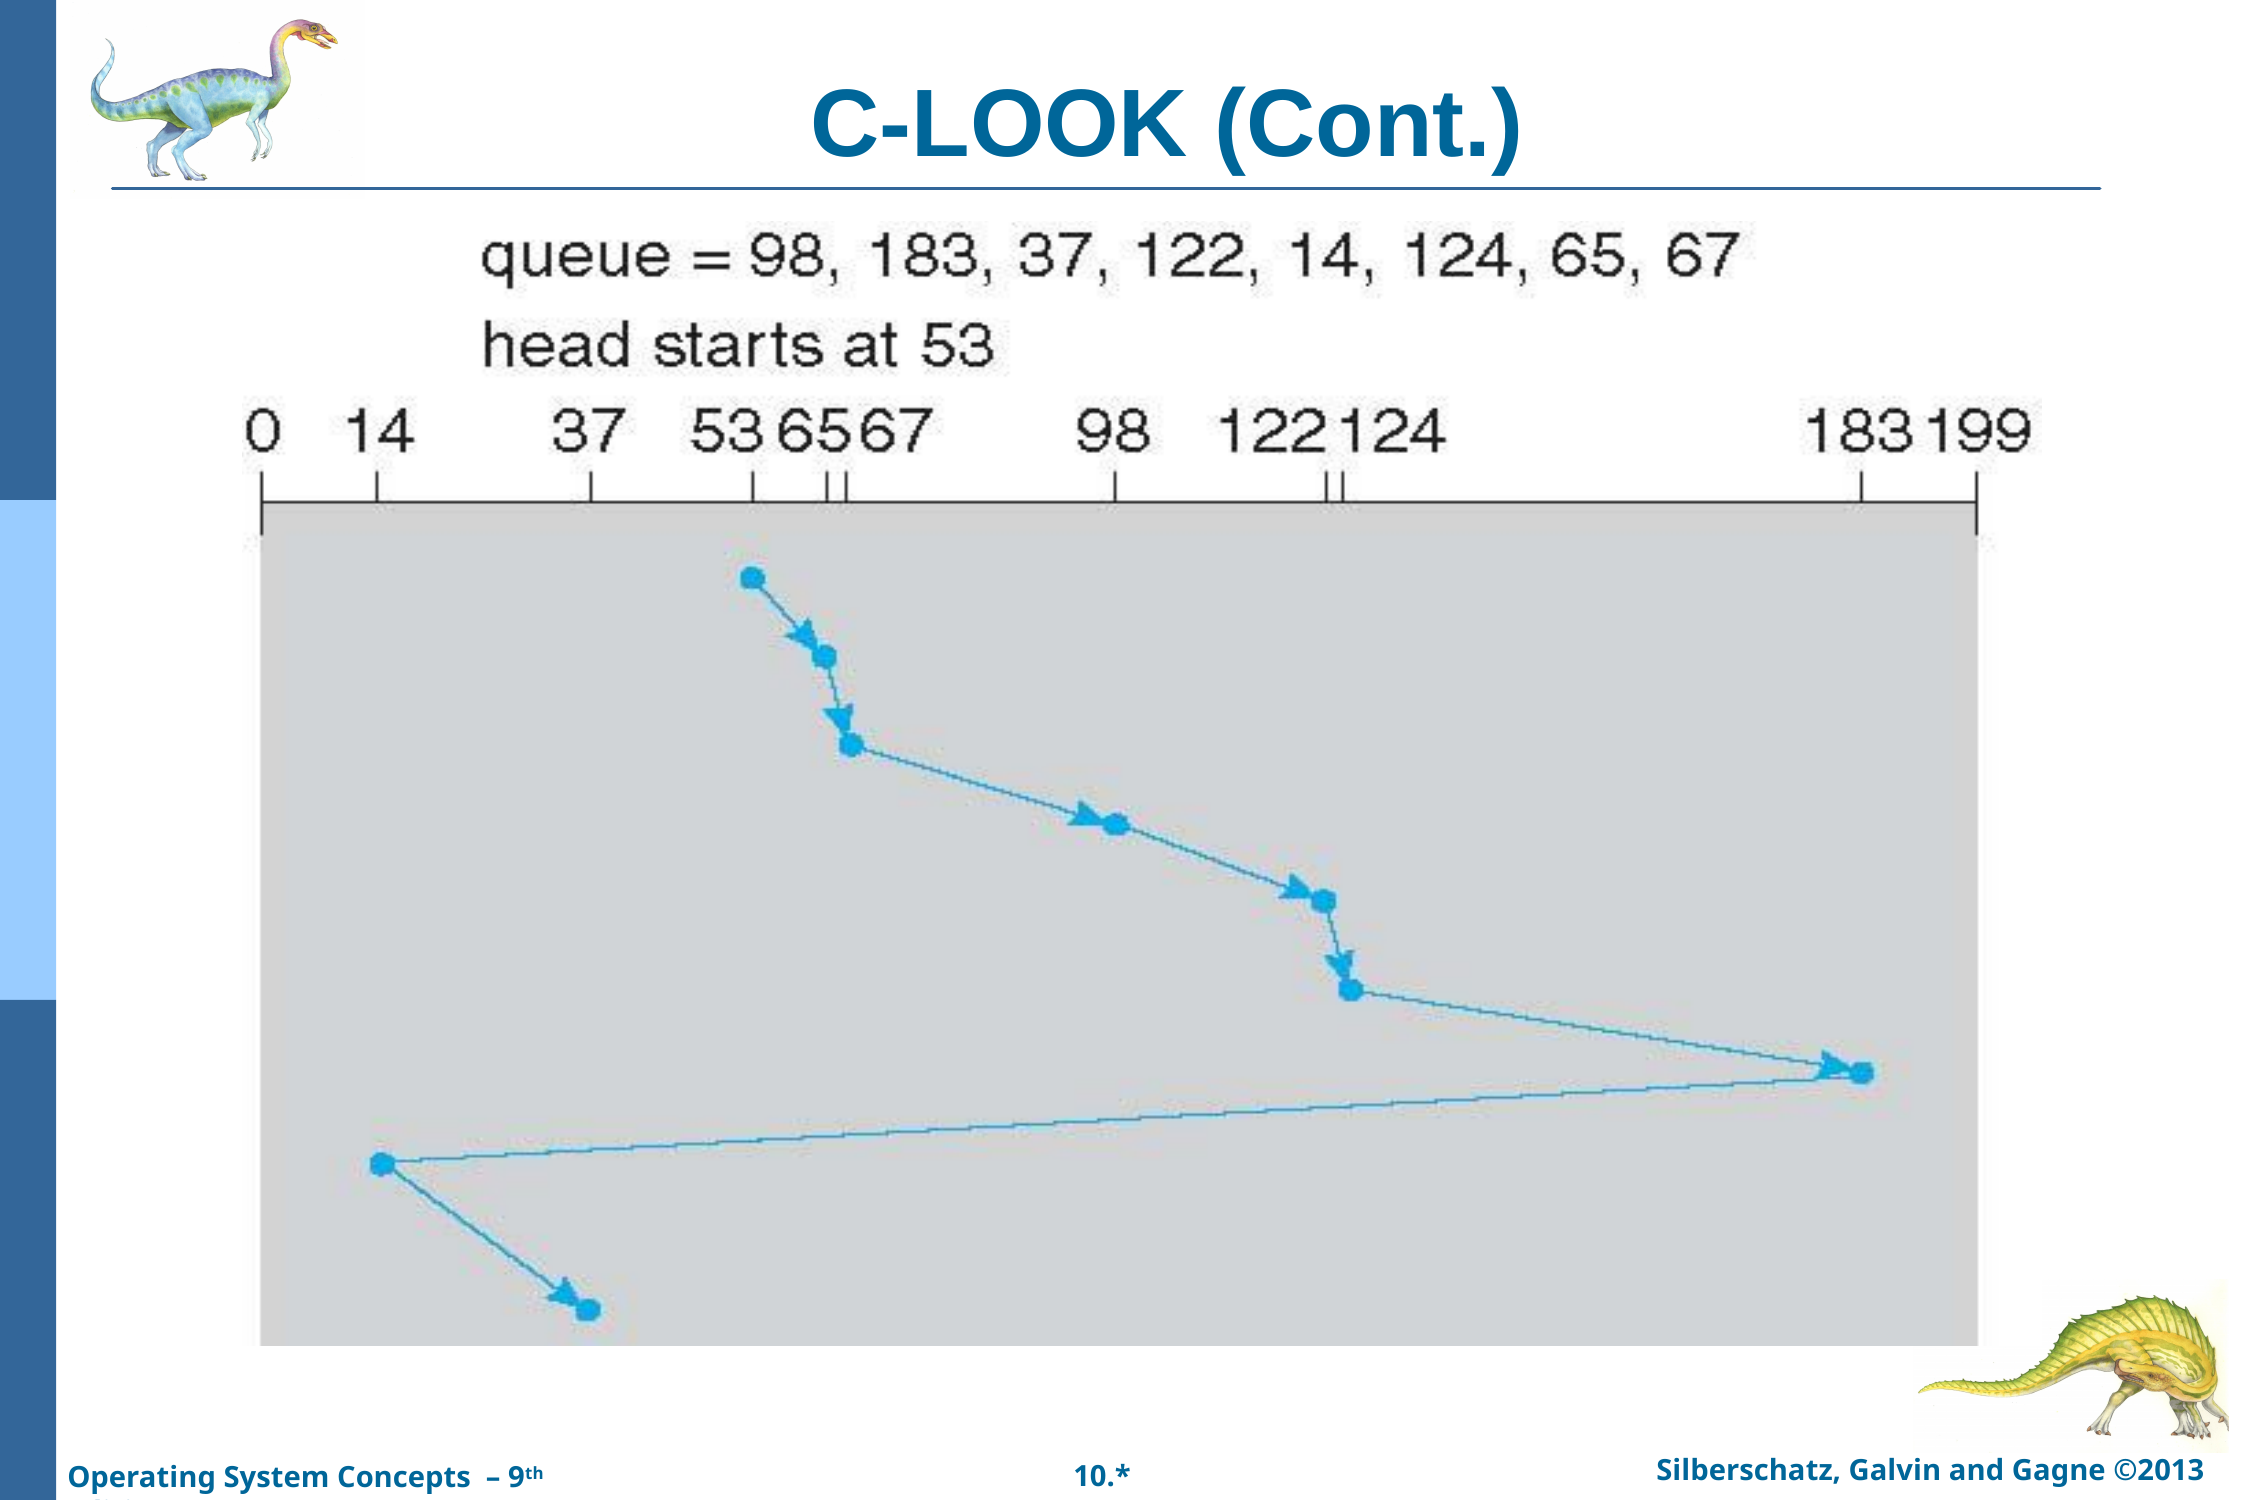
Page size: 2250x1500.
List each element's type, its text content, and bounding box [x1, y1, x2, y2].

picture [242, 220, 2229, 1453]
title C-LOOK (Cont.) [196, 60, 2138, 187]
picture [70, 0, 365, 199]
